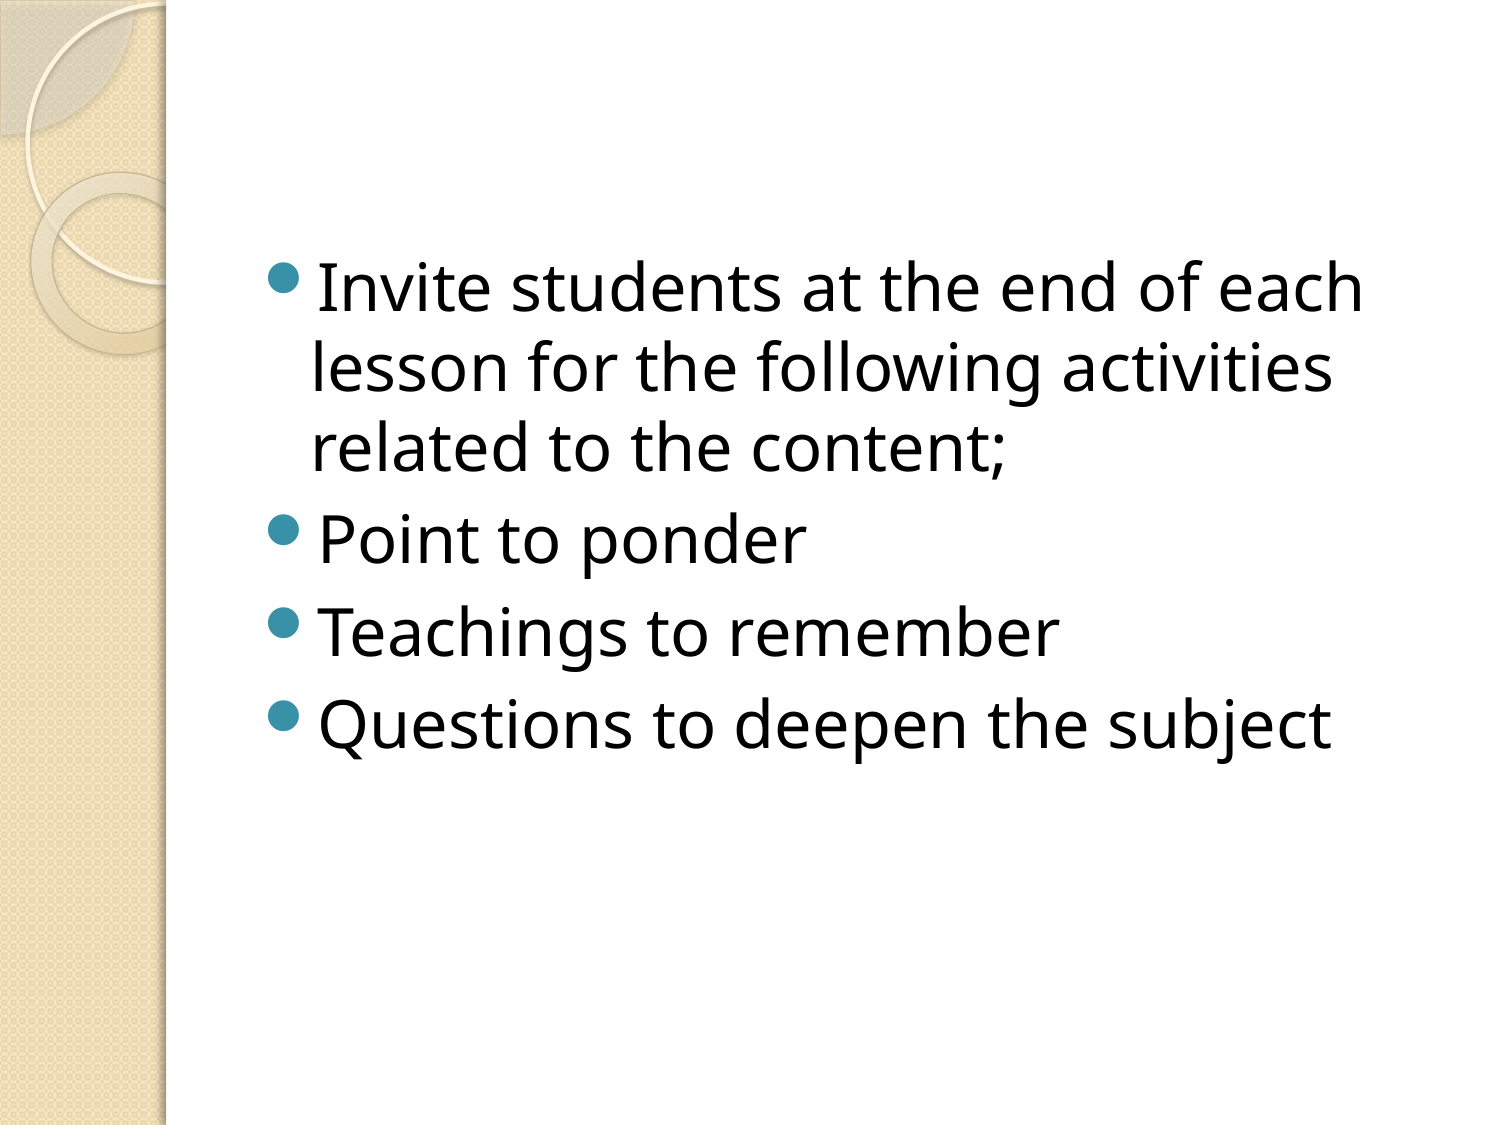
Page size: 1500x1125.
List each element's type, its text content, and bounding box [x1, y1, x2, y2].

list Invite students at the end of each lesson for the following activities related to the content; Point to ponder Teachings to remember Questions to deepen the subject [235, 237, 1466, 1025]
